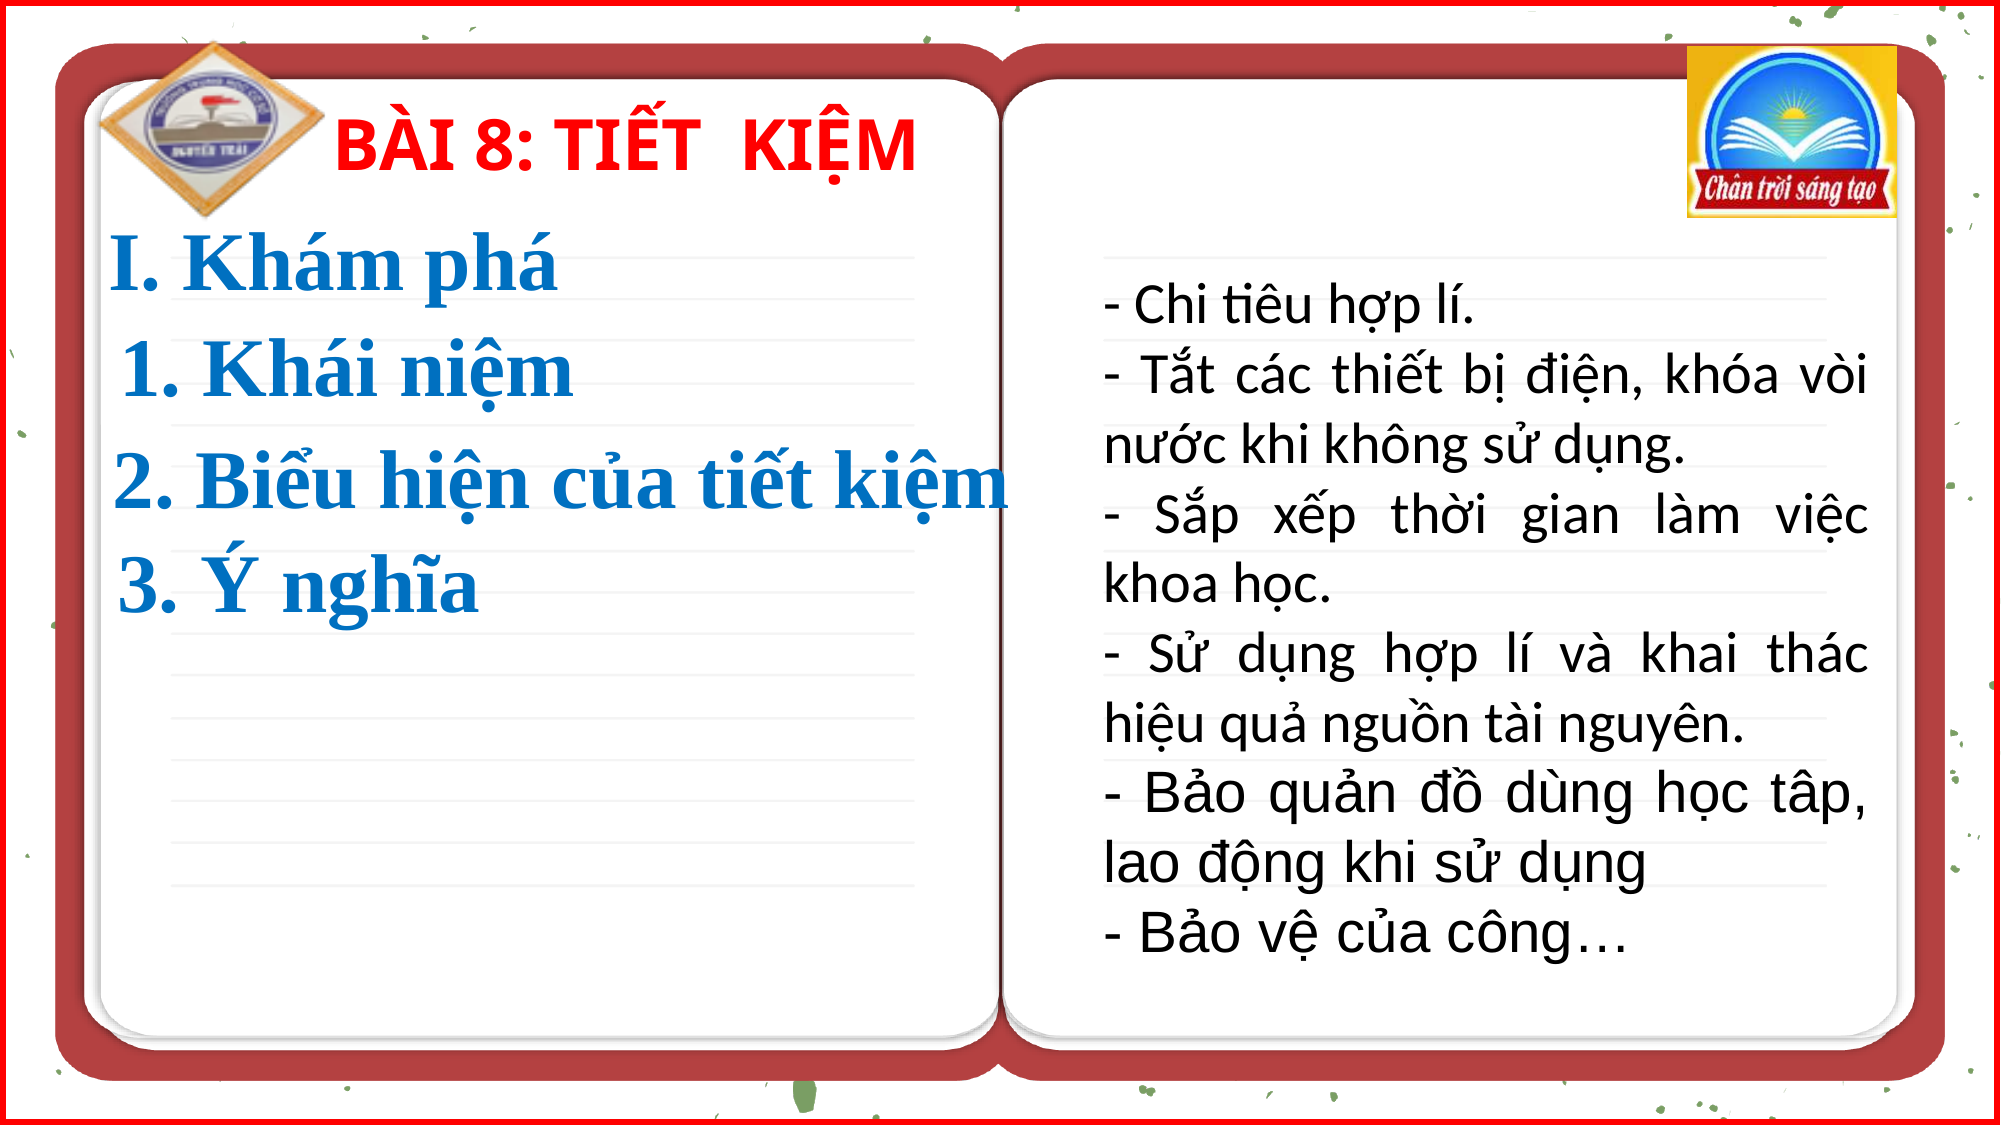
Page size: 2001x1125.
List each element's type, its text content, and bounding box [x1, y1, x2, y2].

text_box - Chi tiêu hợp lí. - Tắt các thiết bị điện, khóa vòi nước khi không sử dụng. - Sắp xếp thời gian làm việc khoa học. - Sử dụng hợp lí và khai thác hiệu quả nguồn tài nguyên. - Bảo quản đồ dùng học tâp, lao động khi sử dụng - Bảo vệ của công… [1088, 257, 1885, 972]
picture [93, 35, 330, 224]
picture [1687, 46, 1897, 218]
text_box [0, 0, 2000, 1125]
text_box 2. Biểu hiện của tiết kiệm [98, 417, 1066, 533]
text_box 3. Ý nghĩa [102, 522, 1009, 637]
